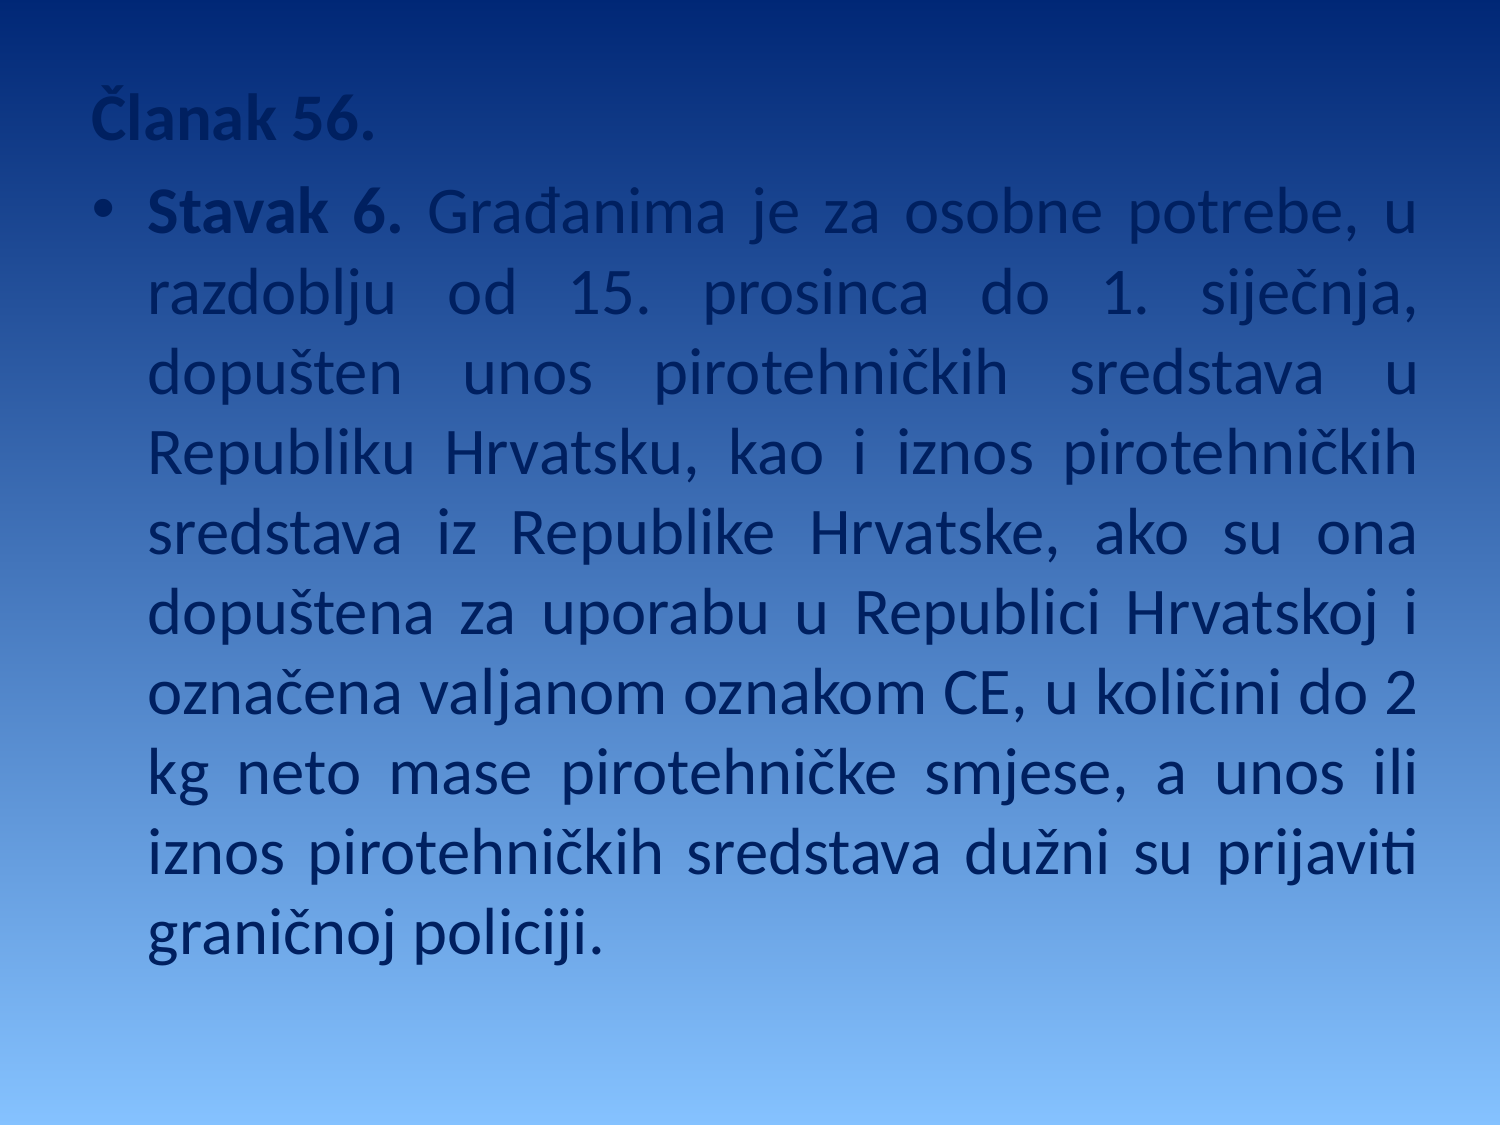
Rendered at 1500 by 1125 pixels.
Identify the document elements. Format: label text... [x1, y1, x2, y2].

list Članak 56. Stavak 6. Građanima je za osobne potrebe, u razdoblju od 15. prosinca do 1. siječnja, dopušten unos pirotehničkih sredstava u Republiku Hrvatsku, kao i iznos pirotehničkih sredstava iz Republike Hrvatske, ako su ona dopuštena za uporabu u Republici Hrvatskoj i označena valjanom oznakom CE, u količini do 2 kg neto mase pirotehničke smjese, a unos ili iznos pirotehničkih sredstava dužni su prijaviti graničnoj policiji. [76, 66, 1436, 1035]
